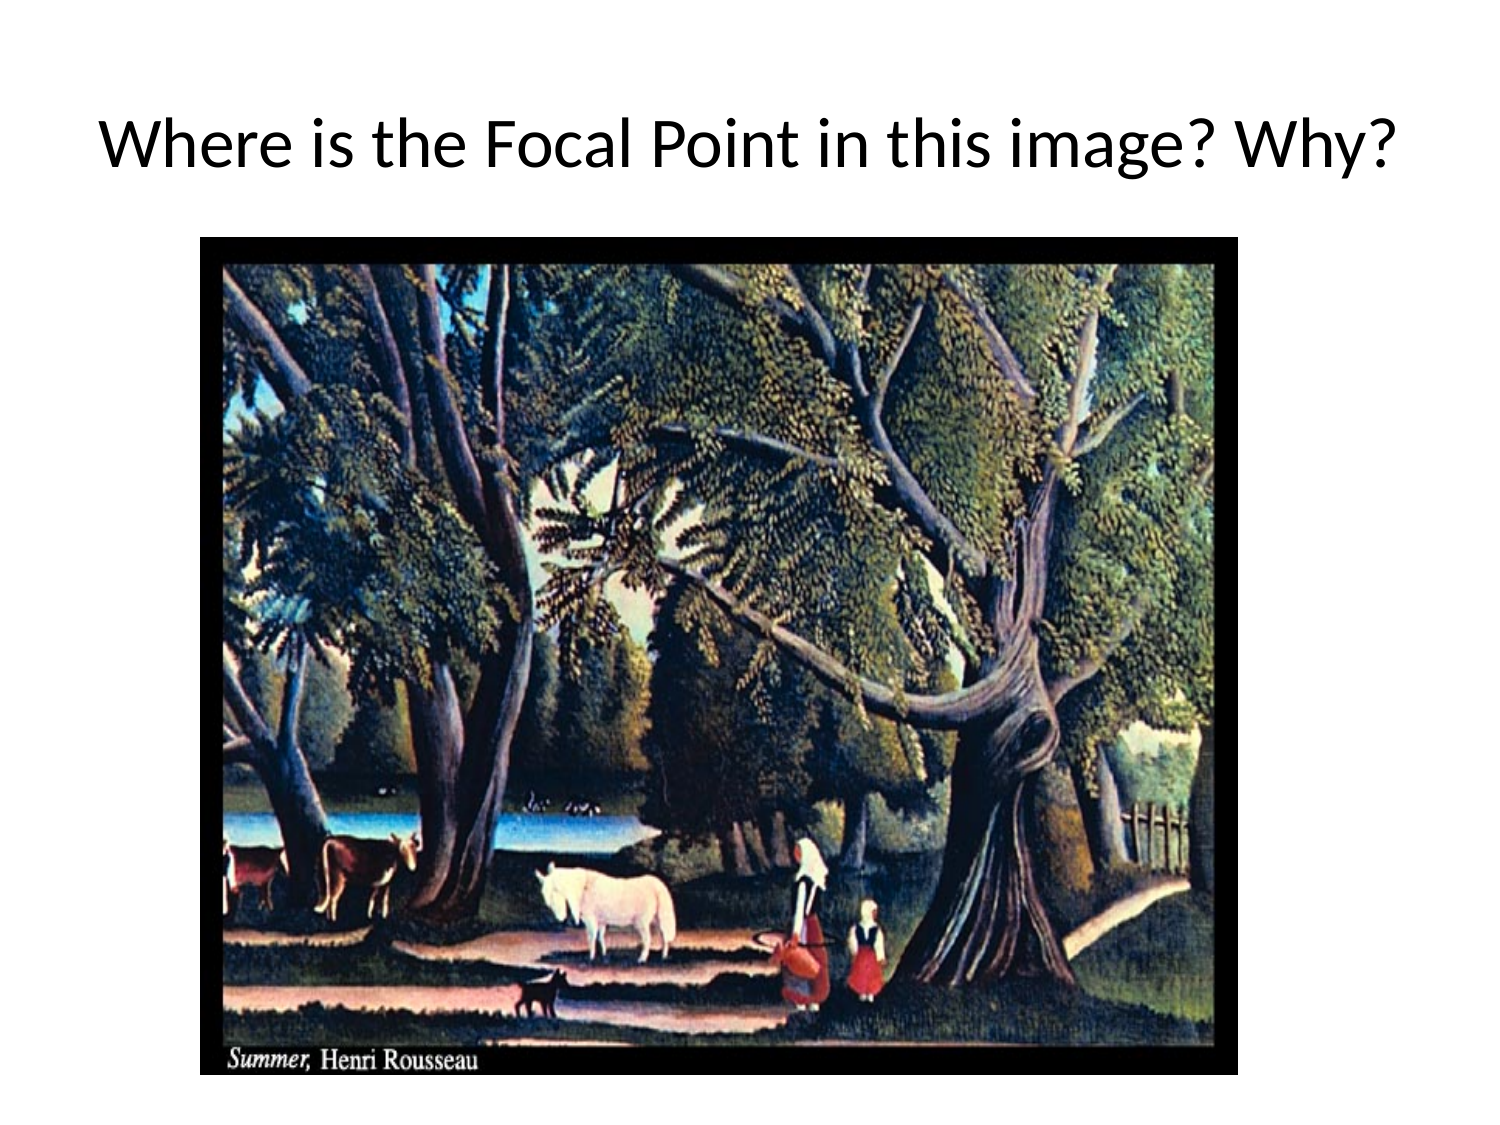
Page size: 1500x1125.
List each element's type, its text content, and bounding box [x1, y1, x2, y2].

title Where is the Focal Point in this image? Why? [75, 45, 1425, 233]
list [199, 237, 1238, 1076]
